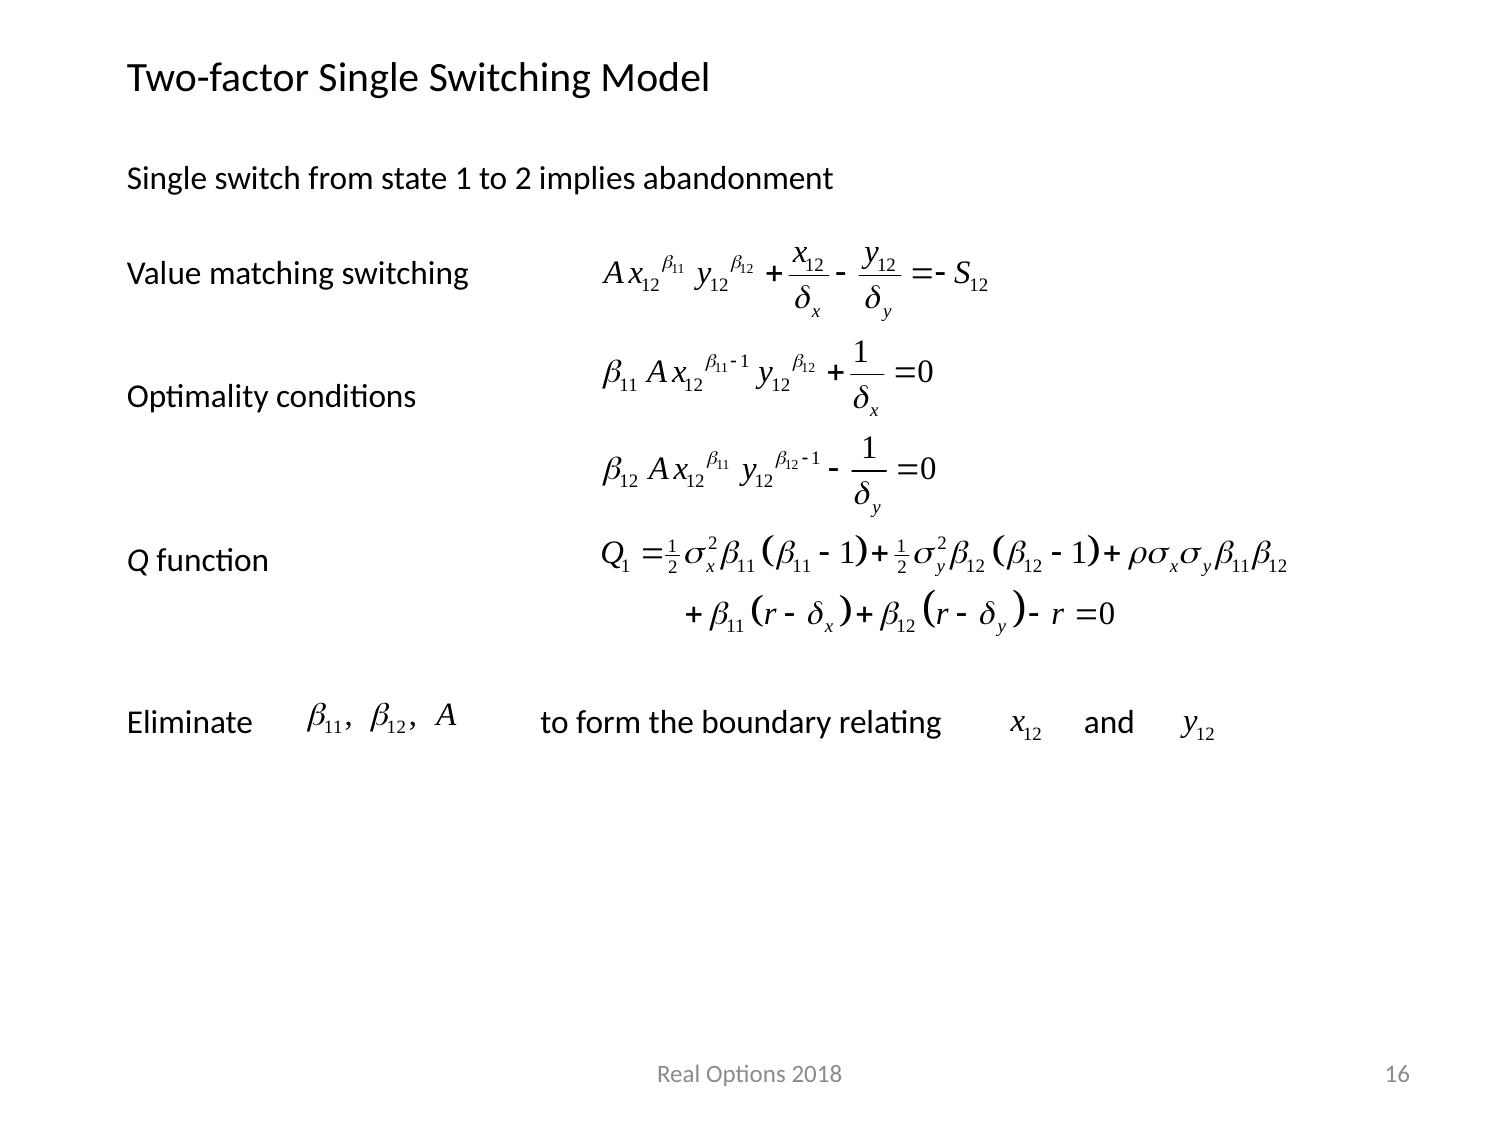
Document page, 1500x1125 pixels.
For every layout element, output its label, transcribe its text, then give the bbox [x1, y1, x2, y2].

text_box Value matching switching [112, 243, 502, 299]
text_box Optimality conditions [112, 366, 502, 422]
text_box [997, 698, 1048, 749]
text_box Single switch from state 1 to 2 implies abandonment [112, 148, 1388, 204]
slide_number 16 [1074, 1042, 1425, 1103]
text_box Two-factor Single Switching Model [112, 42, 904, 108]
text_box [1174, 698, 1222, 749]
text_box to form the boundary relating [525, 692, 975, 747]
text_box Q function [112, 530, 502, 586]
footer Real Options 2018 [512, 1042, 988, 1103]
text_box and [1068, 692, 1152, 747]
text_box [300, 692, 463, 742]
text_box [596, 336, 941, 424]
text_box Eliminate [112, 692, 298, 747]
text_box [596, 432, 941, 524]
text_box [596, 526, 1296, 647]
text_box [596, 231, 995, 328]
